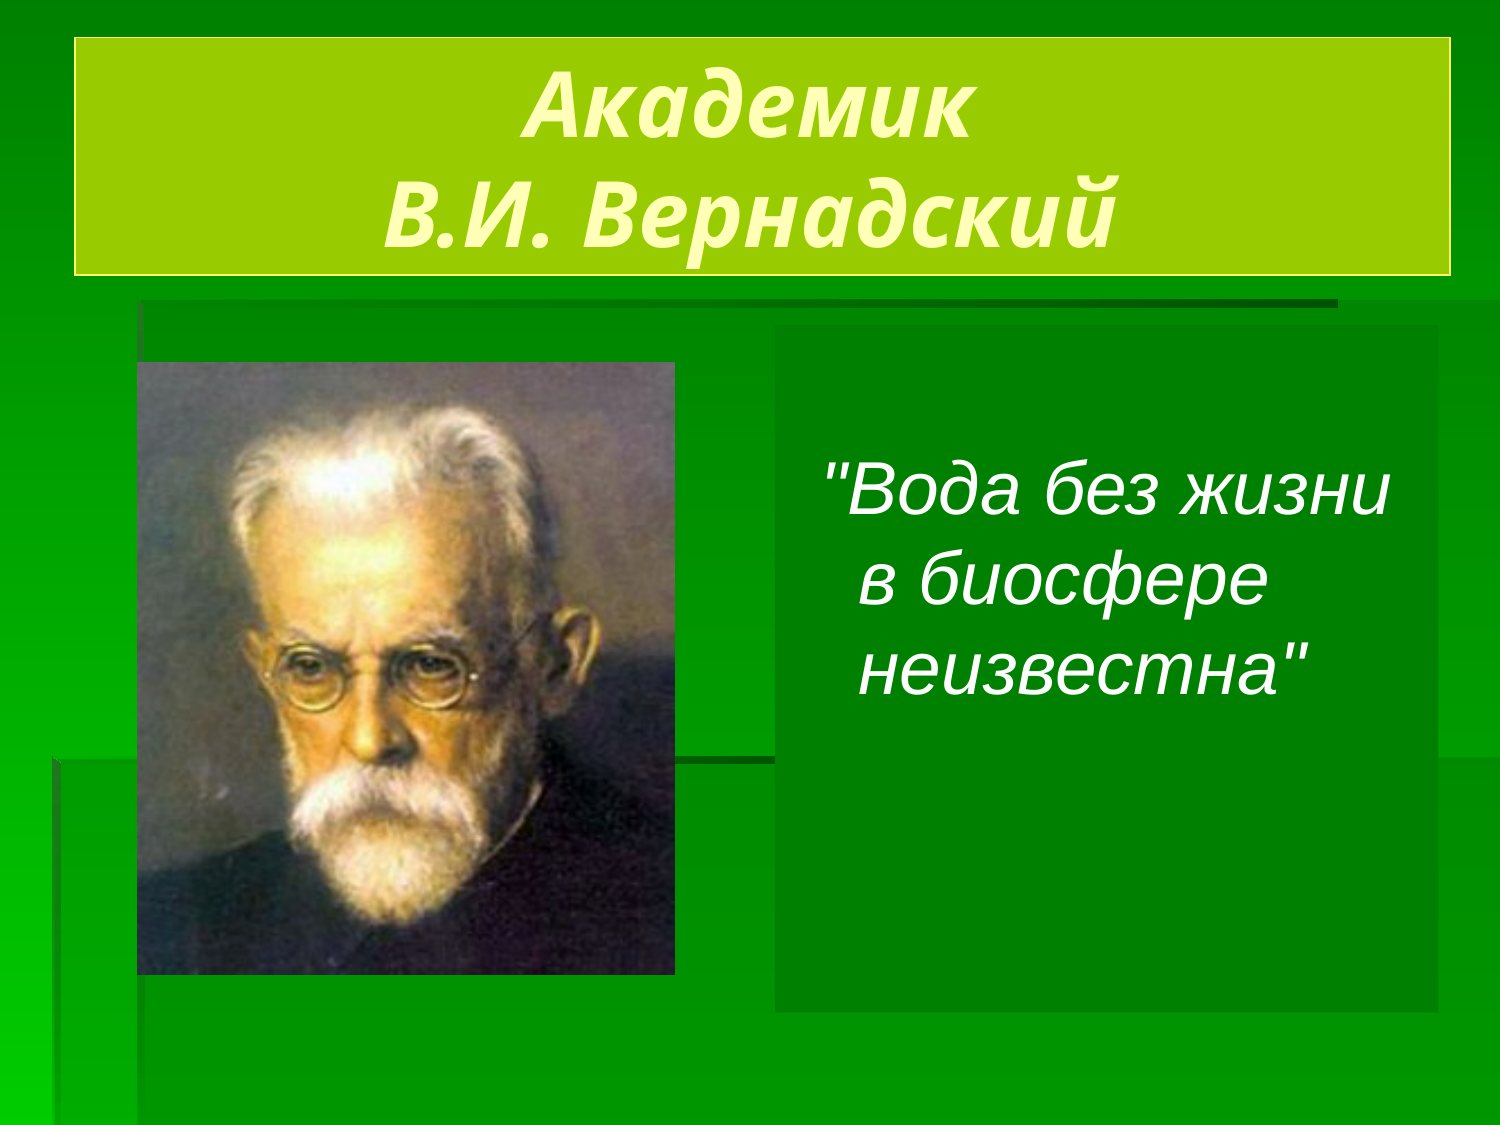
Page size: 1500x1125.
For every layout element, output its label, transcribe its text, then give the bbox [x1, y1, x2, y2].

text_box "Вода без жизни в биосфере неизвестна" [787, 337, 1438, 1000]
list «Вода – первооснова всего. Все в мире состоит из воды и в нее же, в конечном счете, превращается» [774, 324, 1439, 1013]
picture [137, 362, 676, 976]
text_box Академик В.И. Вернадский [75, 37, 1450, 275]
